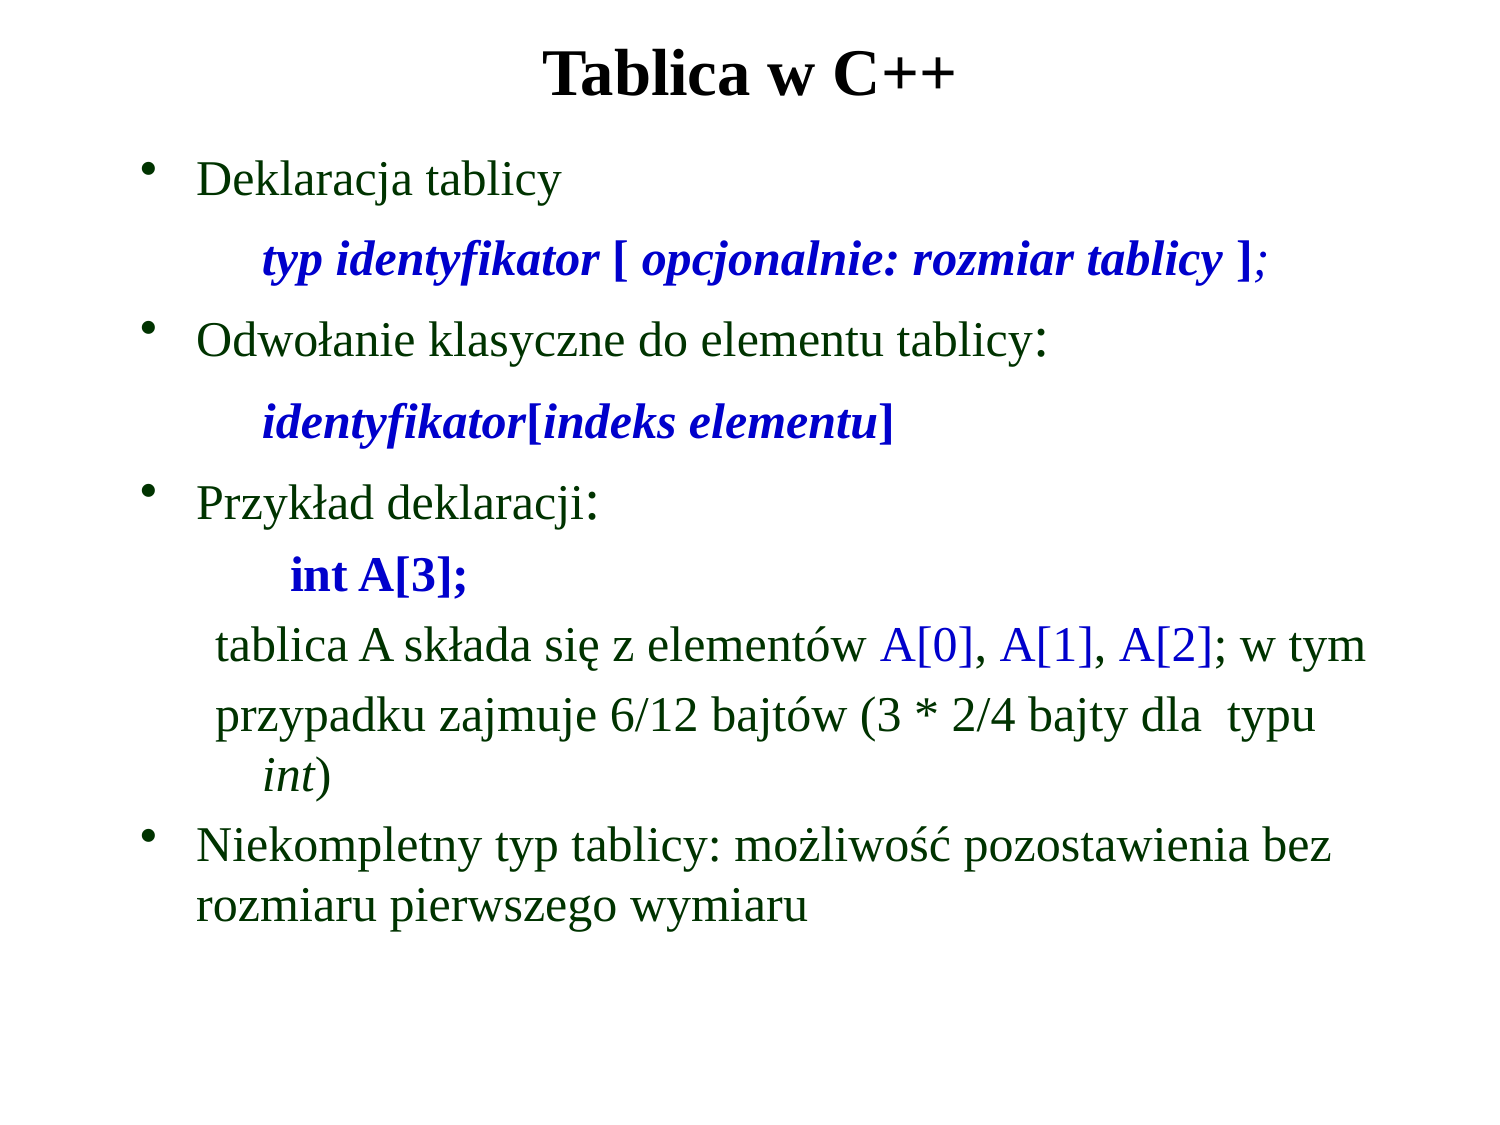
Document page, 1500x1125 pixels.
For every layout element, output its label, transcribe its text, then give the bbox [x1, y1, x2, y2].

title Tablica w C++ [112, 24, 1388, 113]
list Deklaracja tablicy typ identyfikator [ opcjonalnie: rozmiar tablicy ]; Odwołanie klasyczne do elementu tablicy: identyfikator[indeks elementu] Przykład deklaracji: int A[3]; tablica A składa się z elementów A[0], A[1], A[2]; w tym przypadku zajmuje 6/12 bajtów (3 * 2/4 bajty dla typu int) Niekompletny typ tablicy: możliwość pozostawienia bez rozmiaru pierwszego wymiaru [125, 137, 1413, 1000]
